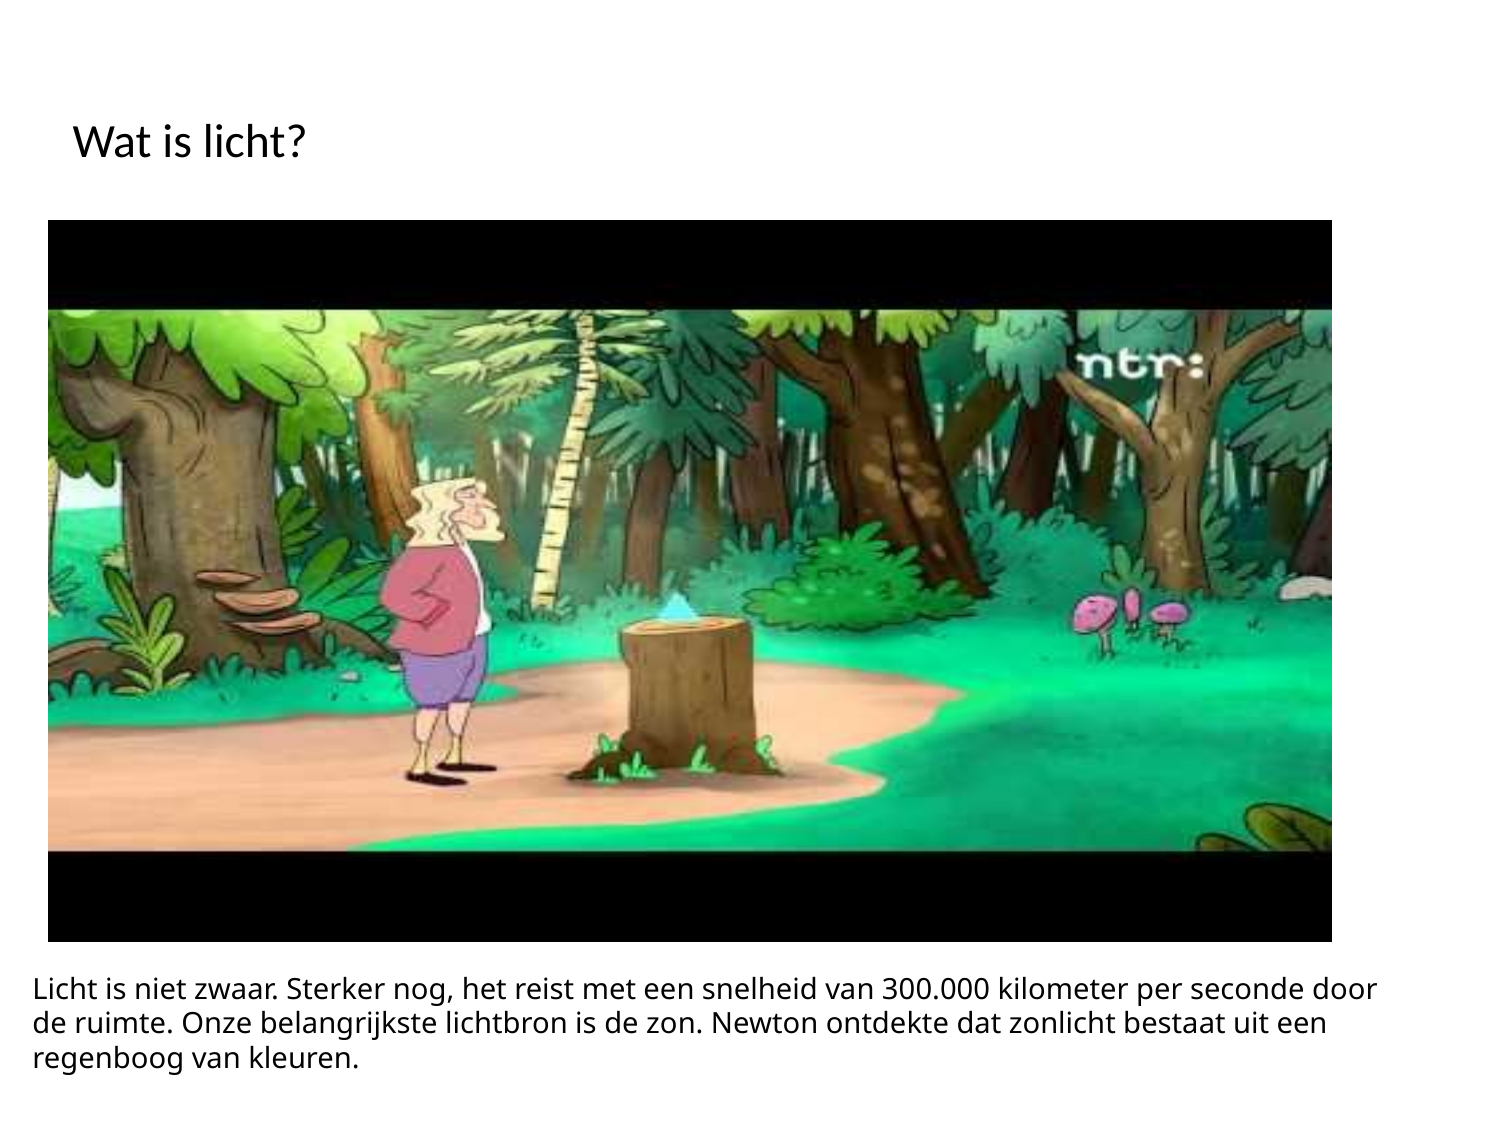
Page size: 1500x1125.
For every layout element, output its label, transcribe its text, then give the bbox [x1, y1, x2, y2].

title Wat is licht? [0, 101, 1333, 290]
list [46, 219, 1333, 943]
text_box Licht is niet zwaar. Sterker nog, het reist met een snelheid van 300.000 kilometer per seconde door de ruimte. Onze belangrijkste lichtbron is de zon. Newton ontdekte dat zonlicht bestaat uit een regenboog van kleuren. [17, 962, 1433, 1083]
